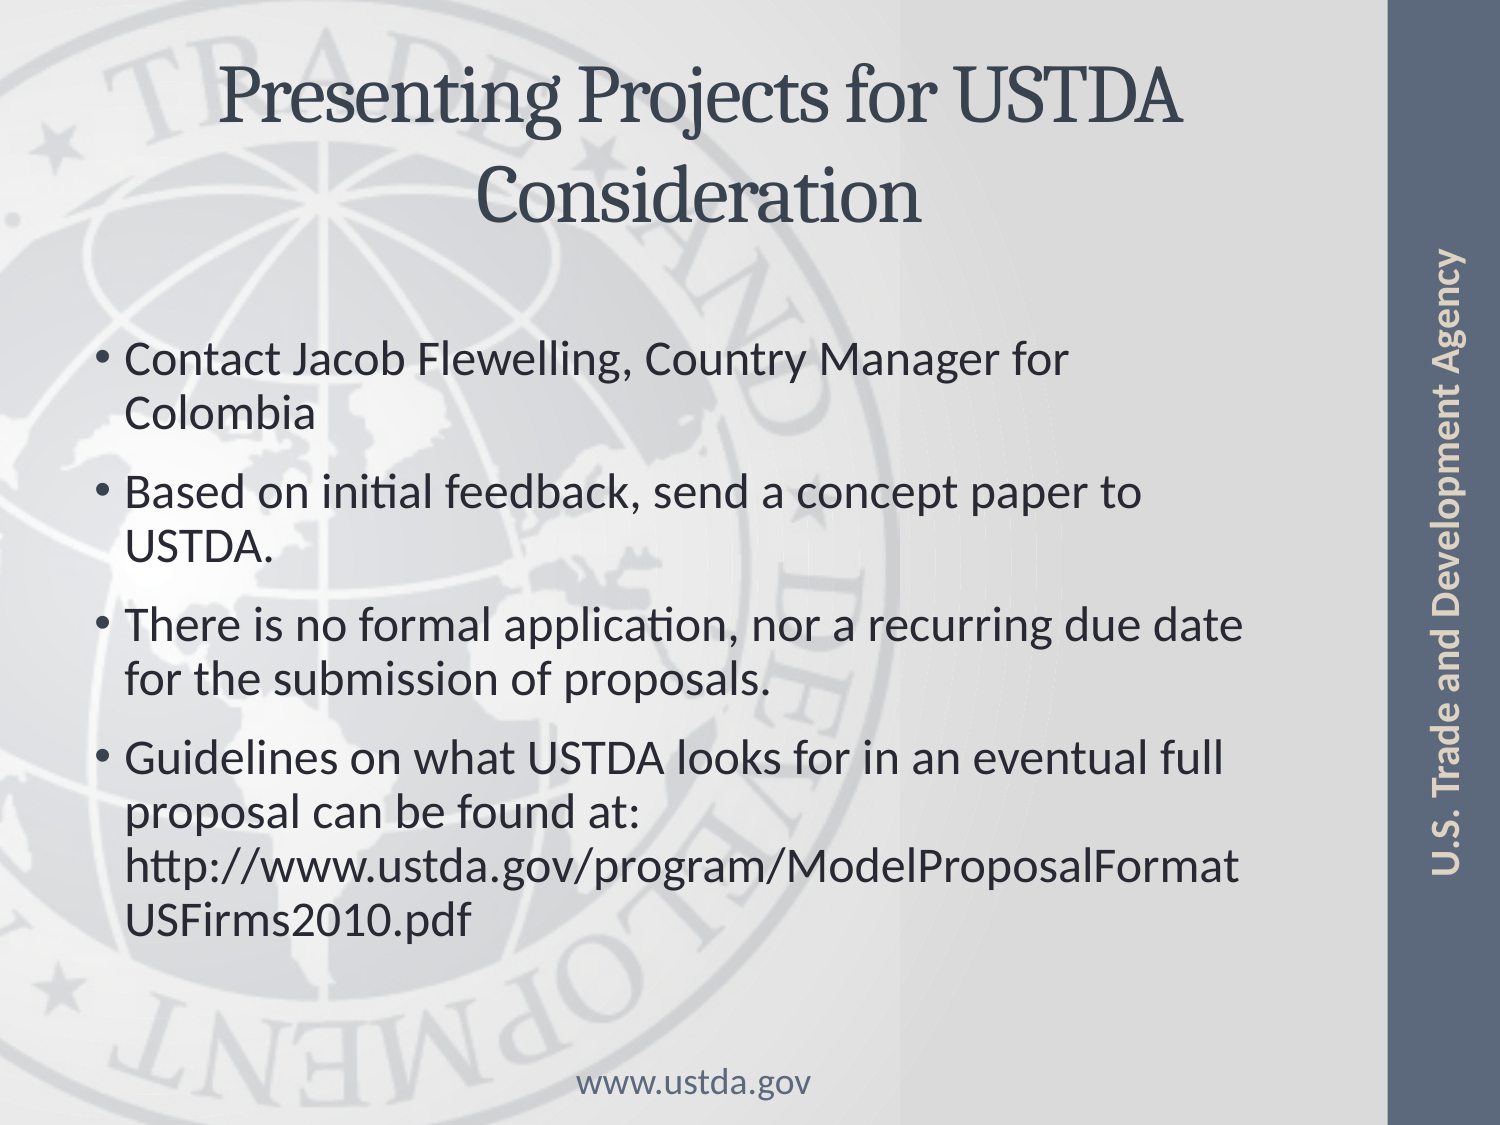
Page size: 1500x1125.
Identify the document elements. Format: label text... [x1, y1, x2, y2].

list Contact Jacob Flewelling, Country Manager for Colombia Based on initial feedback, send a concept paper to USTDA. There is no formal application, nor a recurring due date for the submission of proposals. Guidelines on what USTDA looks for in an eventual full proposal can be found at: http://www.ustda.gov/program/ModelProposalFormat USFirms2010.pdf [62, 324, 1288, 1003]
title Presenting Projects for USTDA Consideration [75, 45, 1325, 233]
